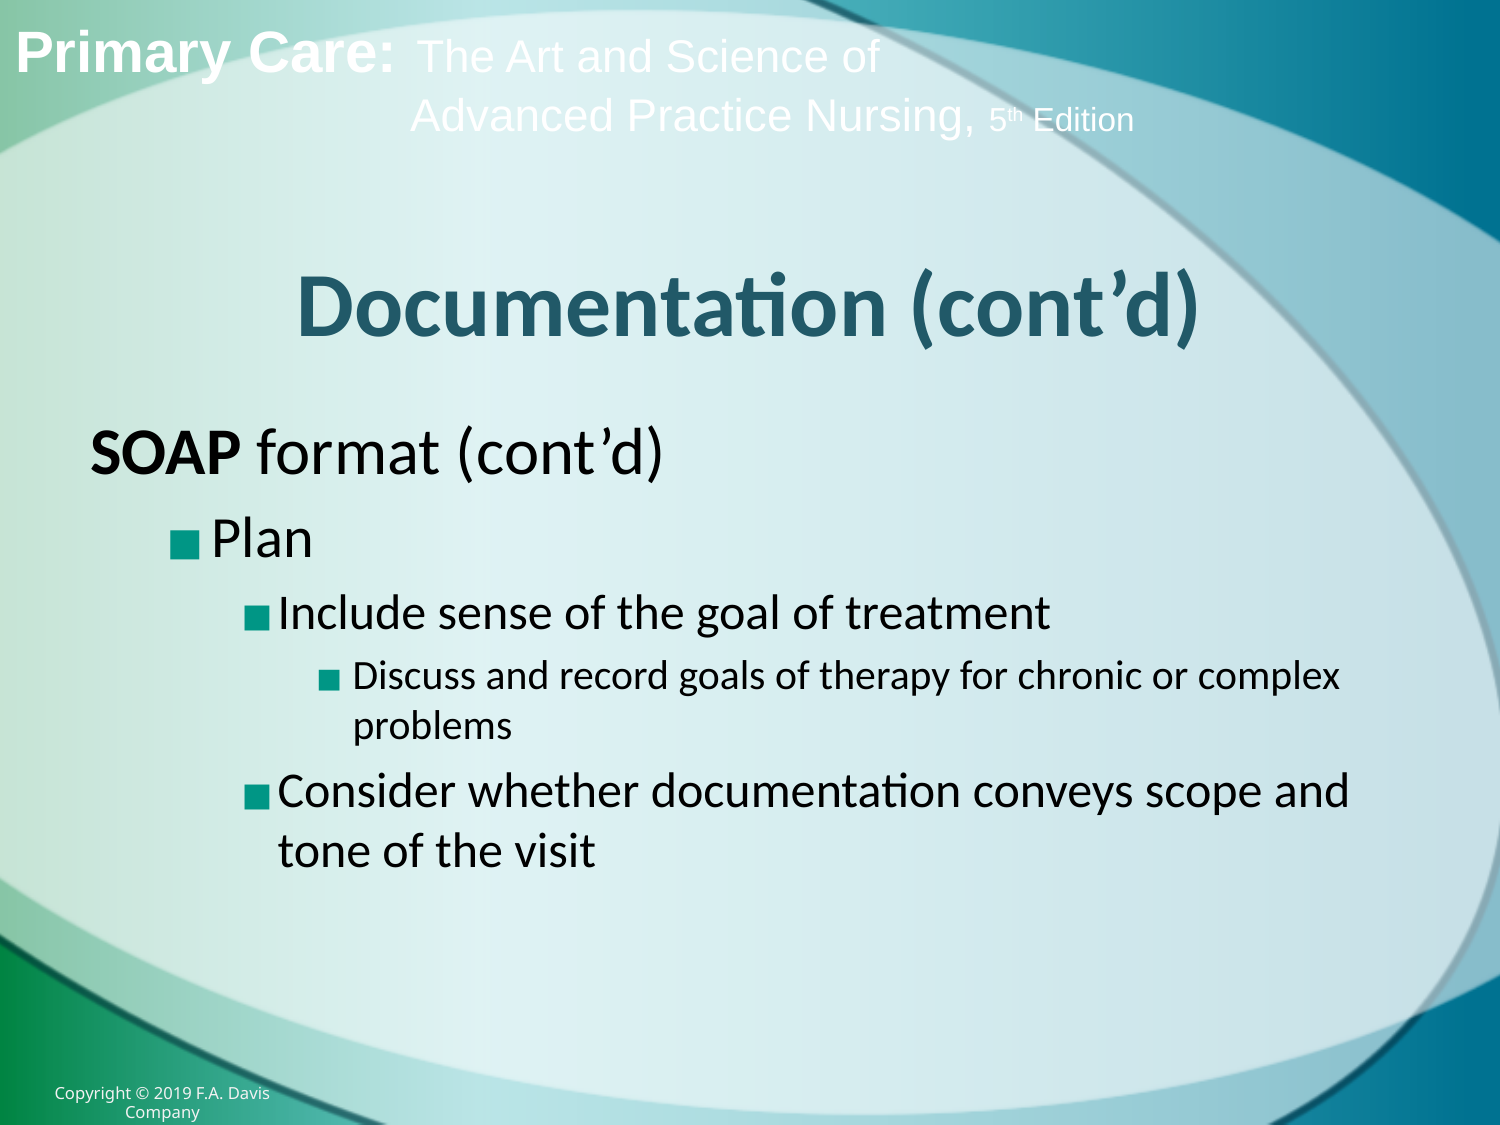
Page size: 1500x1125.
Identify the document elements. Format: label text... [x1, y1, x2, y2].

title Documentation (cont’d) [75, 212, 1425, 388]
list SOAP format (cont’d) Plan Include sense of the goal of treatment Discuss and record goals of therapy for chronic or complex problems Consider whether documentation conveys scope and tone of the visit [75, 399, 1425, 1005]
picture [0, 0, 1500, 1125]
